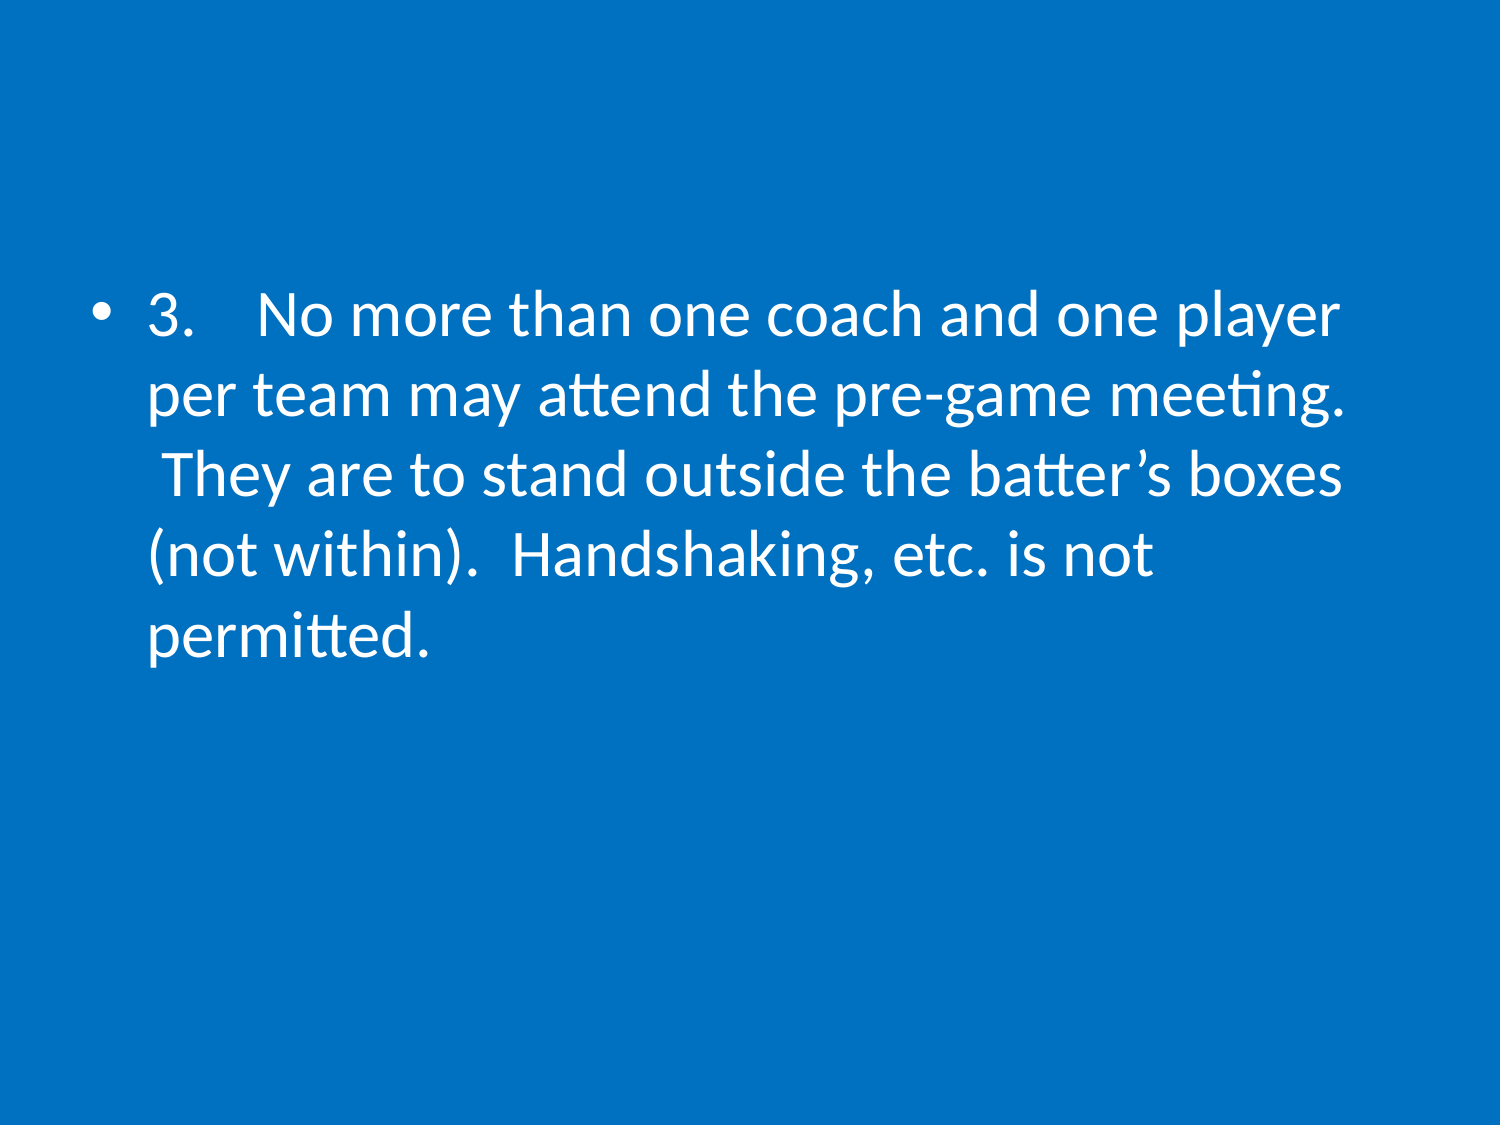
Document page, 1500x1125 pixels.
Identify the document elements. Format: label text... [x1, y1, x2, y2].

list 3. No more than one coach and one player per team may attend the pre-game meeting. They are to stand outside the batter’s boxes (not within). Handshaking, etc. is not permitted. [75, 262, 1425, 1005]
